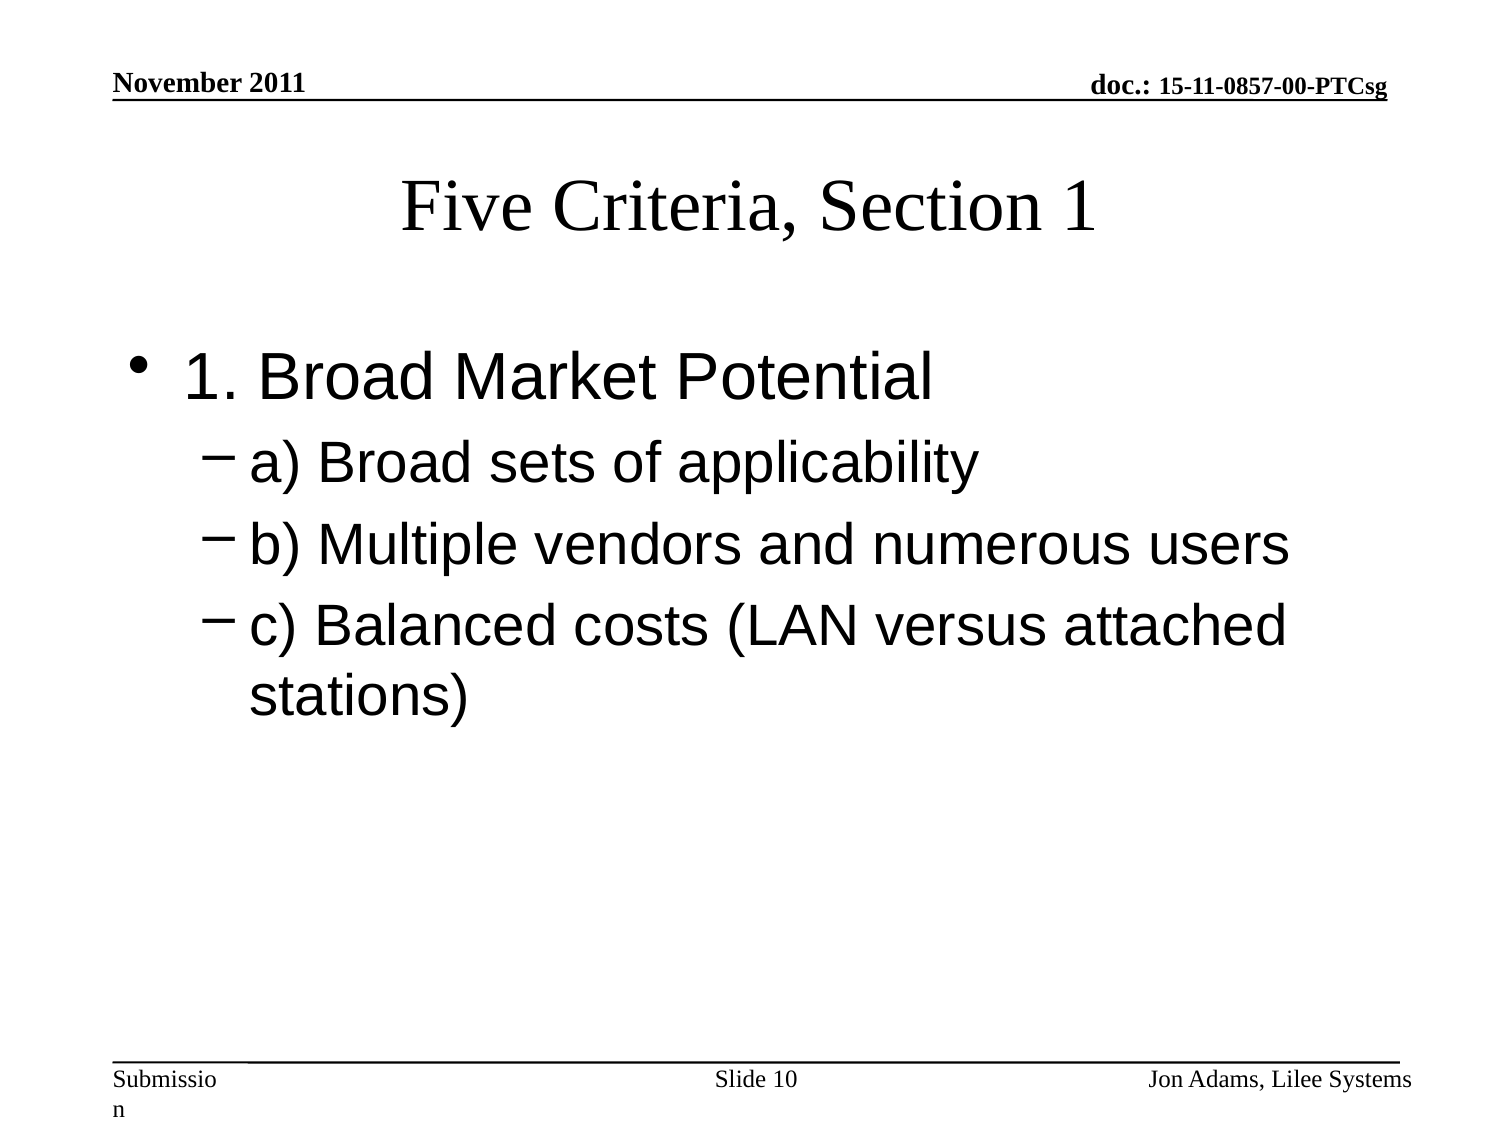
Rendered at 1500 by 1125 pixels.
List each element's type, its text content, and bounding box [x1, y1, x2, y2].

footer Jon Adams, Lilee Systems [899, 1061, 1413, 1093]
list 1. Broad Market Potential a) Broad sets of applicability b) Multiple vendors and numerous users c) Balanced costs (LAN versus attached stations) [112, 324, 1388, 1000]
slide_number Slide 10 [712, 1061, 800, 1093]
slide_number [112, 62, 376, 99]
title Five Criteria, Section 1 [112, 112, 1388, 288]
